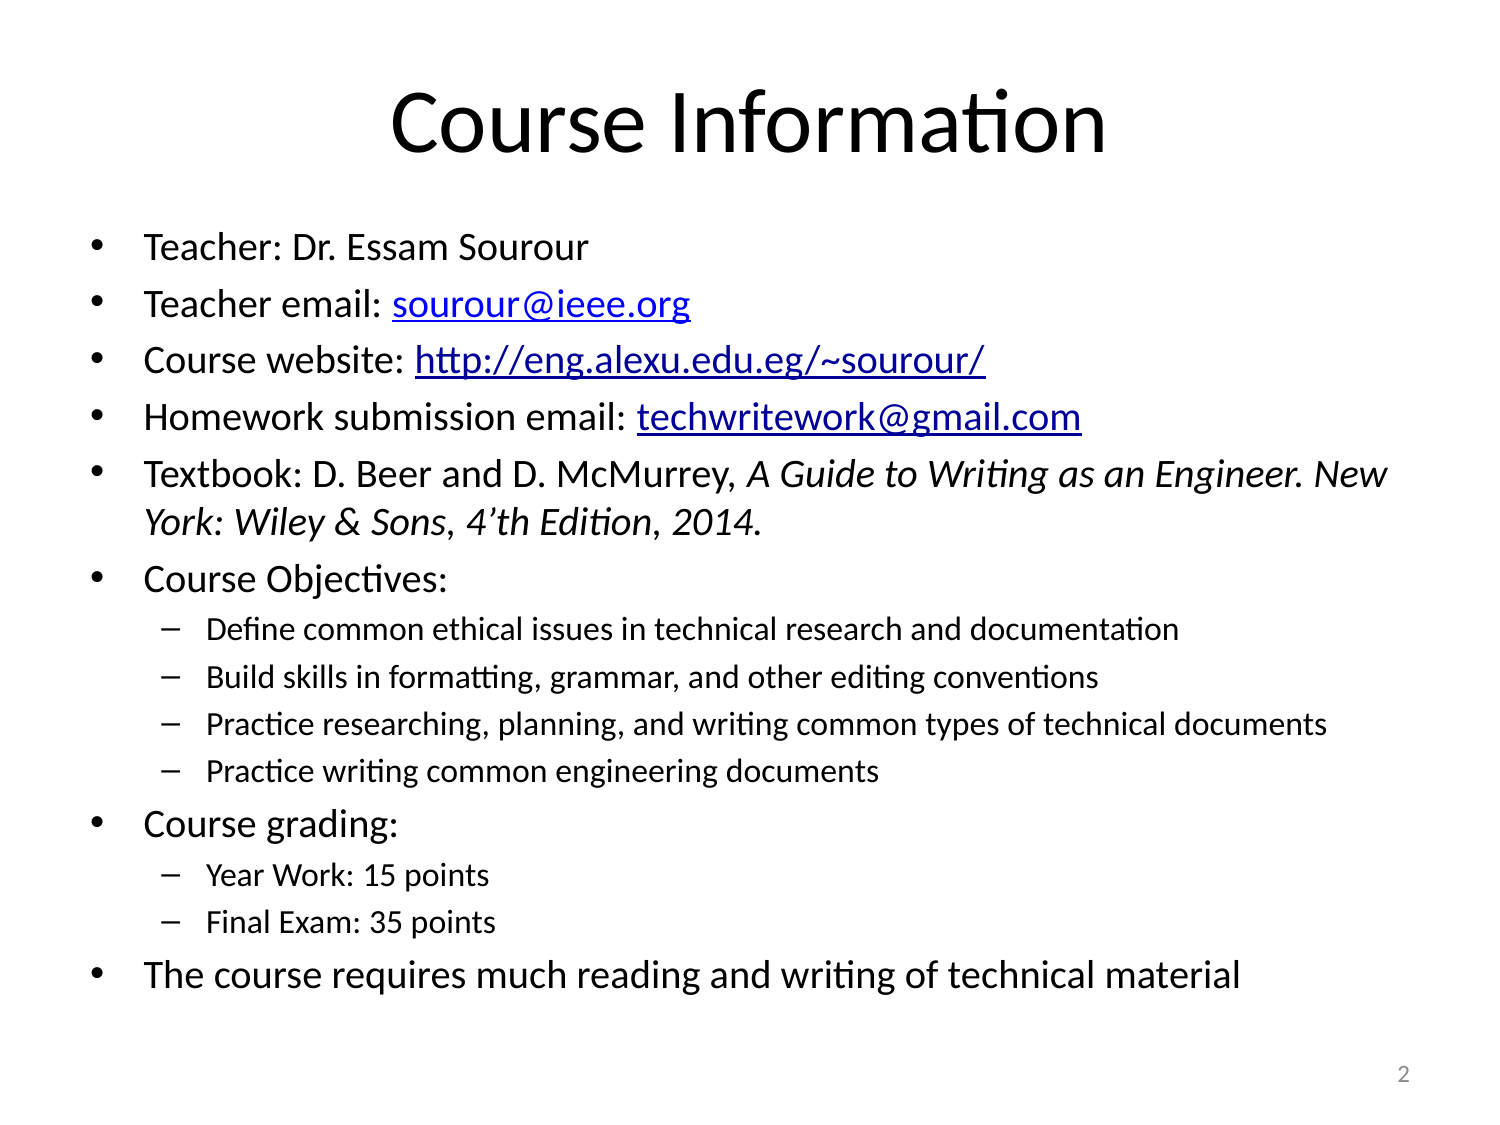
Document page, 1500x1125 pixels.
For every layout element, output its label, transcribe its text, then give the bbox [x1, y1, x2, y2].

list Teacher: Dr. Essam Sourour Teacher email: sourour@ieee.org Course website: http://eng.alexu.edu.eg/~sourour/ Homework submission email: techwritework@gmail.com Textbook: D. Beer and D. McMurrey, A Guide to Writing as an Engineer. New York: Wiley & Sons, 4’th Edition, 2014. Course Objectives: Define common ethical issues in technical research and documentation Build skills in formatting, grammar, and other editing conventions Practice researching, planning, and writing common types of technical documents Practice writing common engineering documents Course grading: Year Work: 15 points Final Exam: 35 points The course requires much reading and writing of technical material [75, 212, 1425, 1005]
slide_number 2 [1074, 1042, 1425, 1103]
title Course Information [75, 45, 1425, 188]
